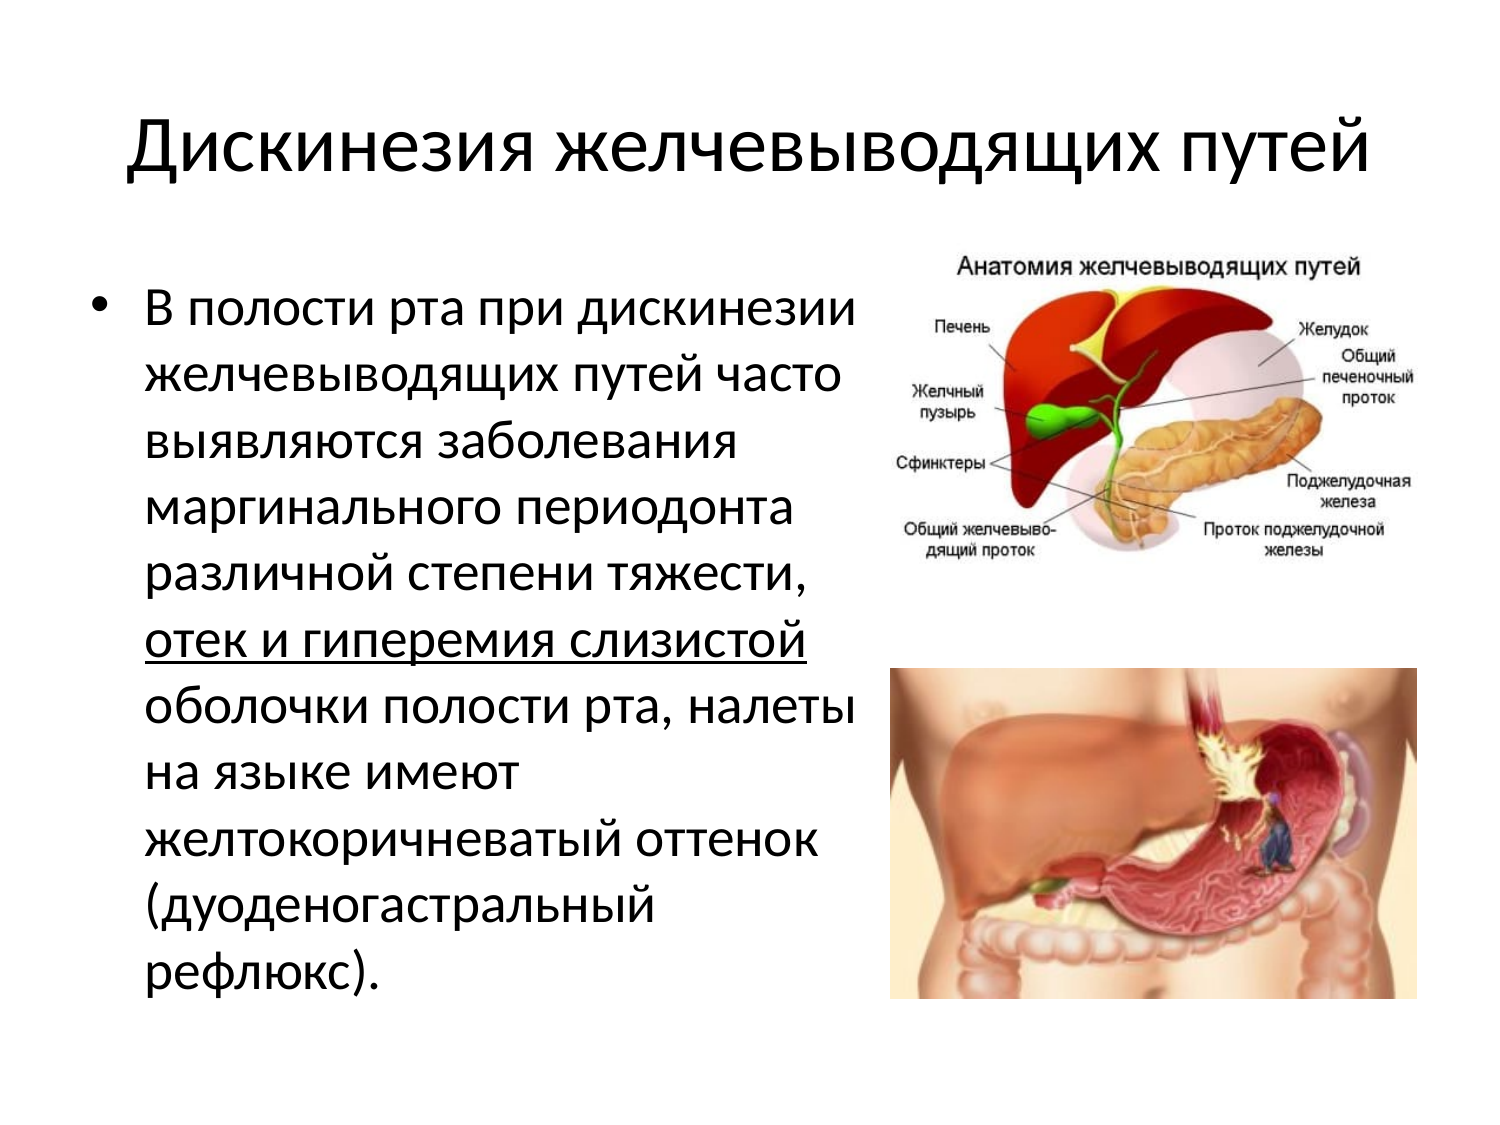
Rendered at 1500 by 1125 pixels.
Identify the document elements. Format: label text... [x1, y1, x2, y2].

picture [891, 243, 1419, 579]
picture [890, 668, 1417, 999]
title Дискинезия желчевыводящих путей [75, 45, 1425, 233]
list В полости рта при дискинезии желчевыводящих путей часто выявляются заболевания маргинального периодонта различной степени тяжести, отек и гиперемия слизистой оболочки полости рта, налеты на языке имеют желтокоричневатый оттенок (дуоденогастральный рефлюкс). [75, 262, 880, 1047]
